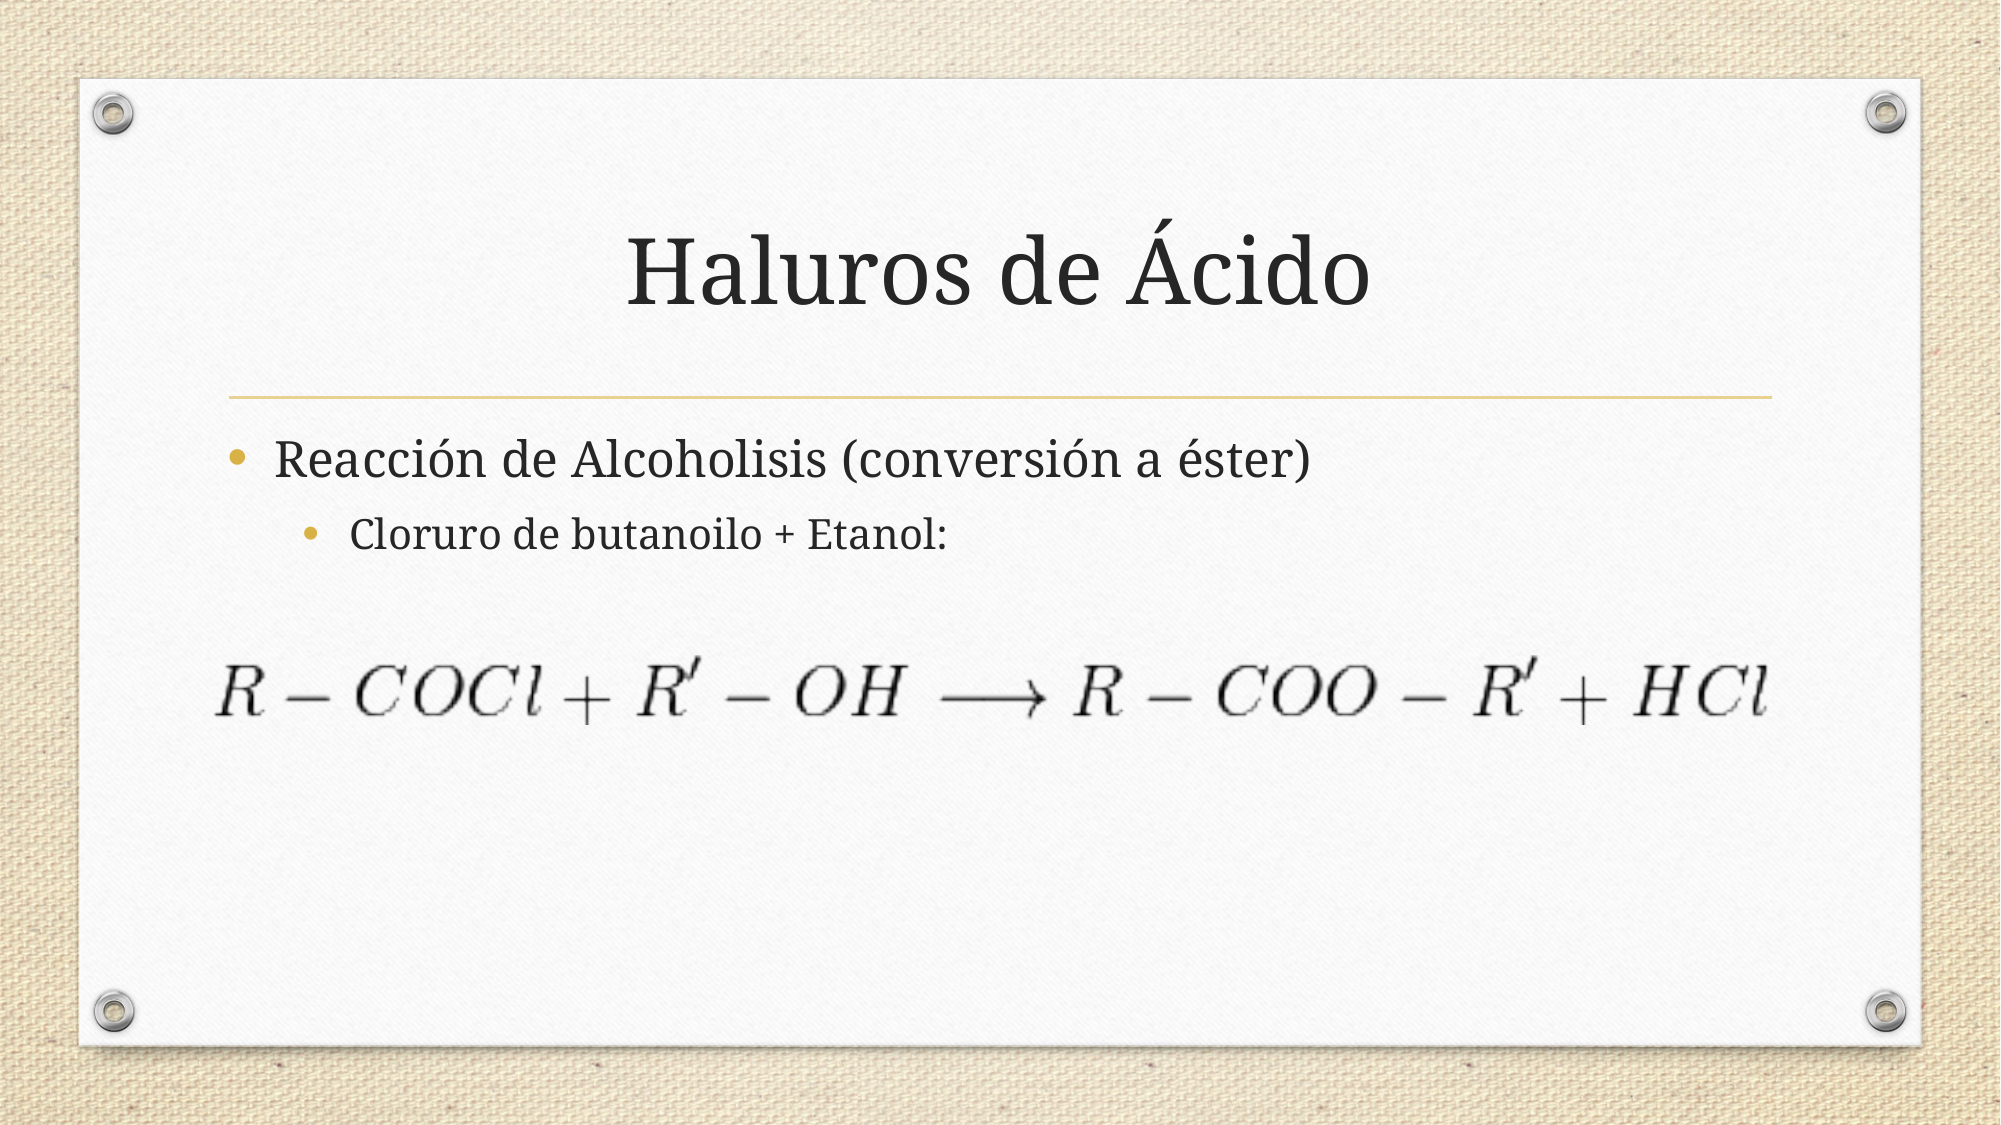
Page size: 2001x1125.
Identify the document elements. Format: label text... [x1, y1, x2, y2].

title Haluros de Ácido [212, 161, 1788, 375]
list Reacción de Alcoholisis (conversión a éster) Cloruro de butanoilo + Etanol: [212, 419, 1788, 964]
picture [0, 0, 2001, 1125]
